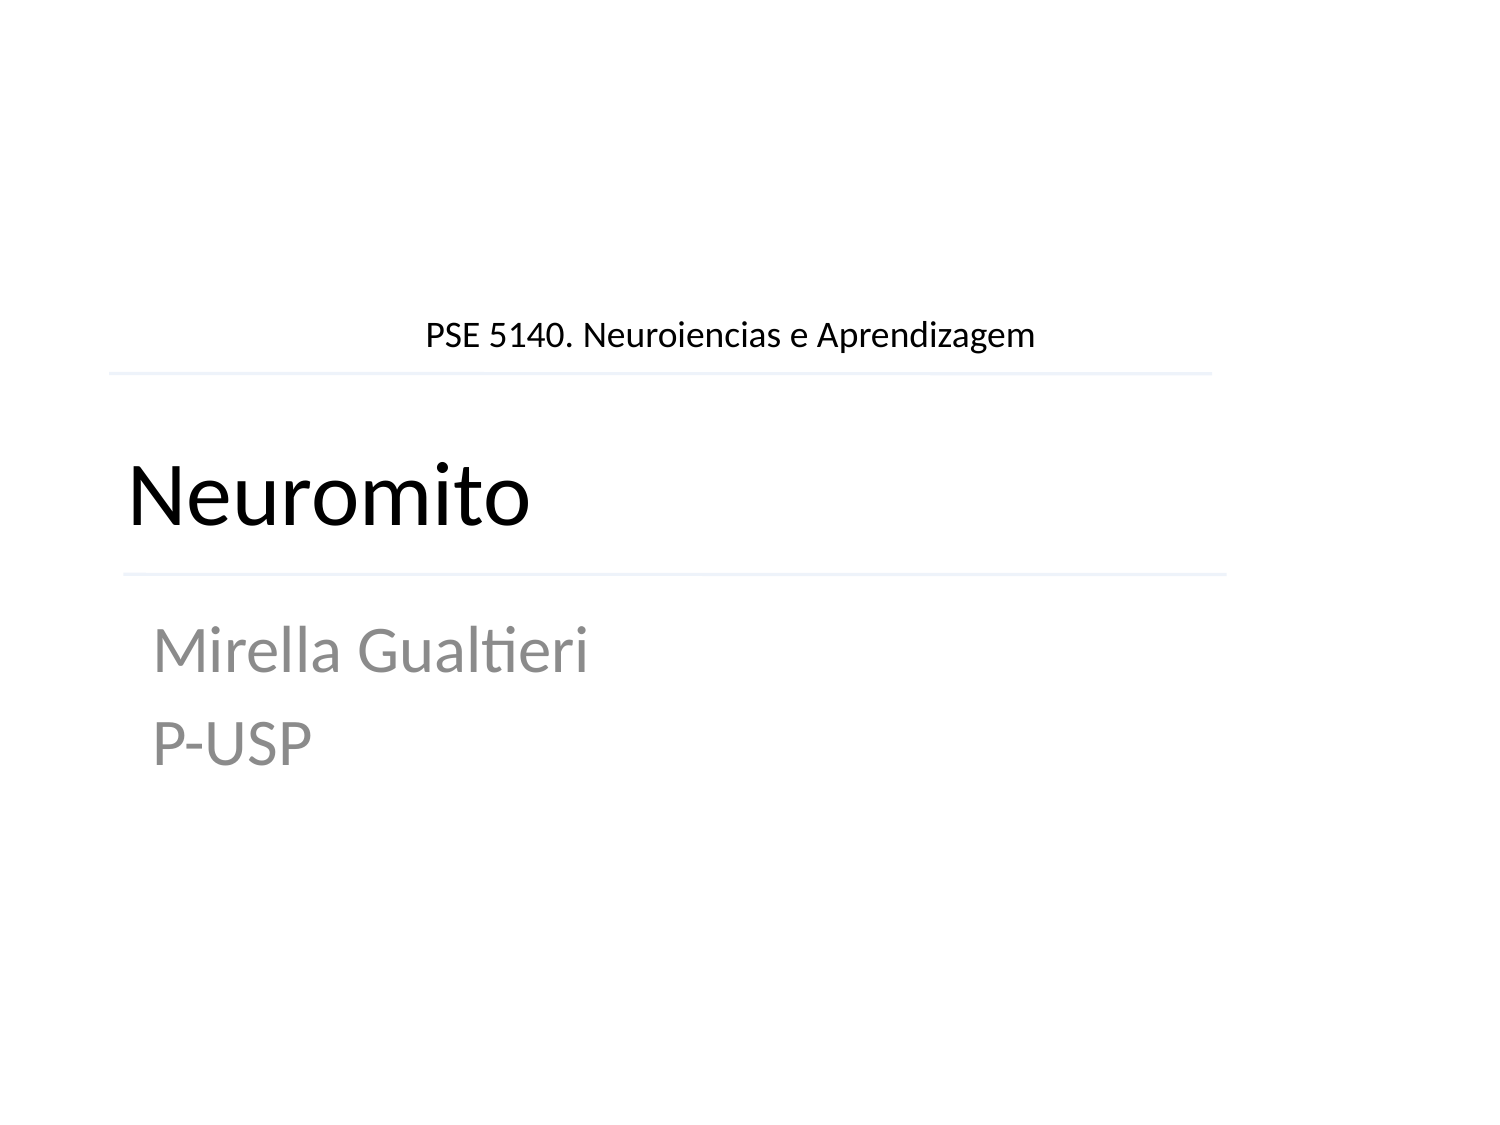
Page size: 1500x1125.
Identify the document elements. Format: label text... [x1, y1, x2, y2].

text_box PSE 5140. Neuroiencias e Aprendizagem [410, 302, 1052, 363]
title Neuromito [112, 368, 1388, 610]
subtitle Mirella Gualtieri P-USP [137, 597, 1188, 886]
